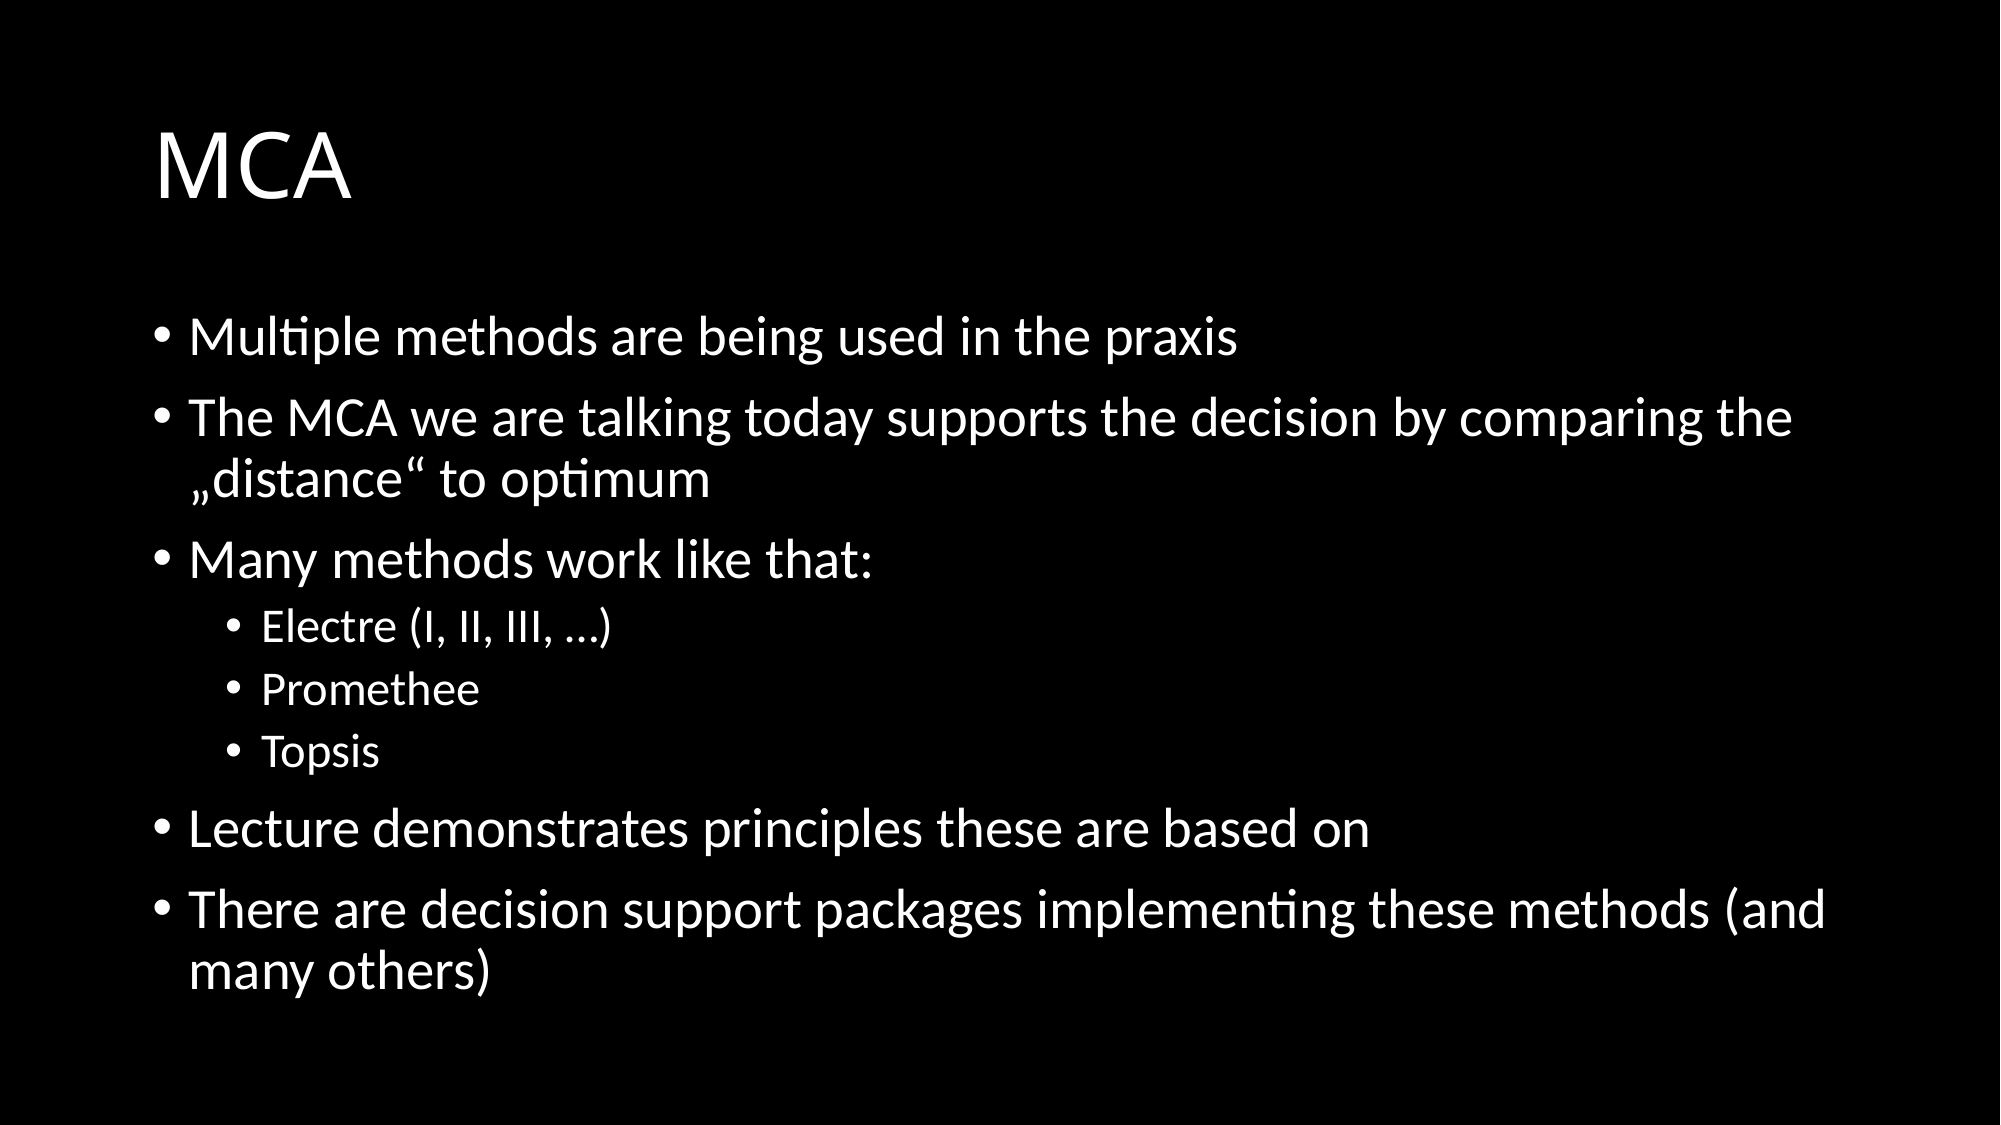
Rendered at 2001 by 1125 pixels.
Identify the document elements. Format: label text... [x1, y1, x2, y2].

title MCA [137, 59, 1863, 278]
list Multiple methods are being used in the praxis The MCA we are talking today supports the decision by comparing the „distance“ to optimum Many methods work like that: Electre (I, II, III, …) Promethee Topsis Lecture demonstrates principles these are based on There are decision support packages implementing these methods (and many others) [137, 299, 1863, 1014]
